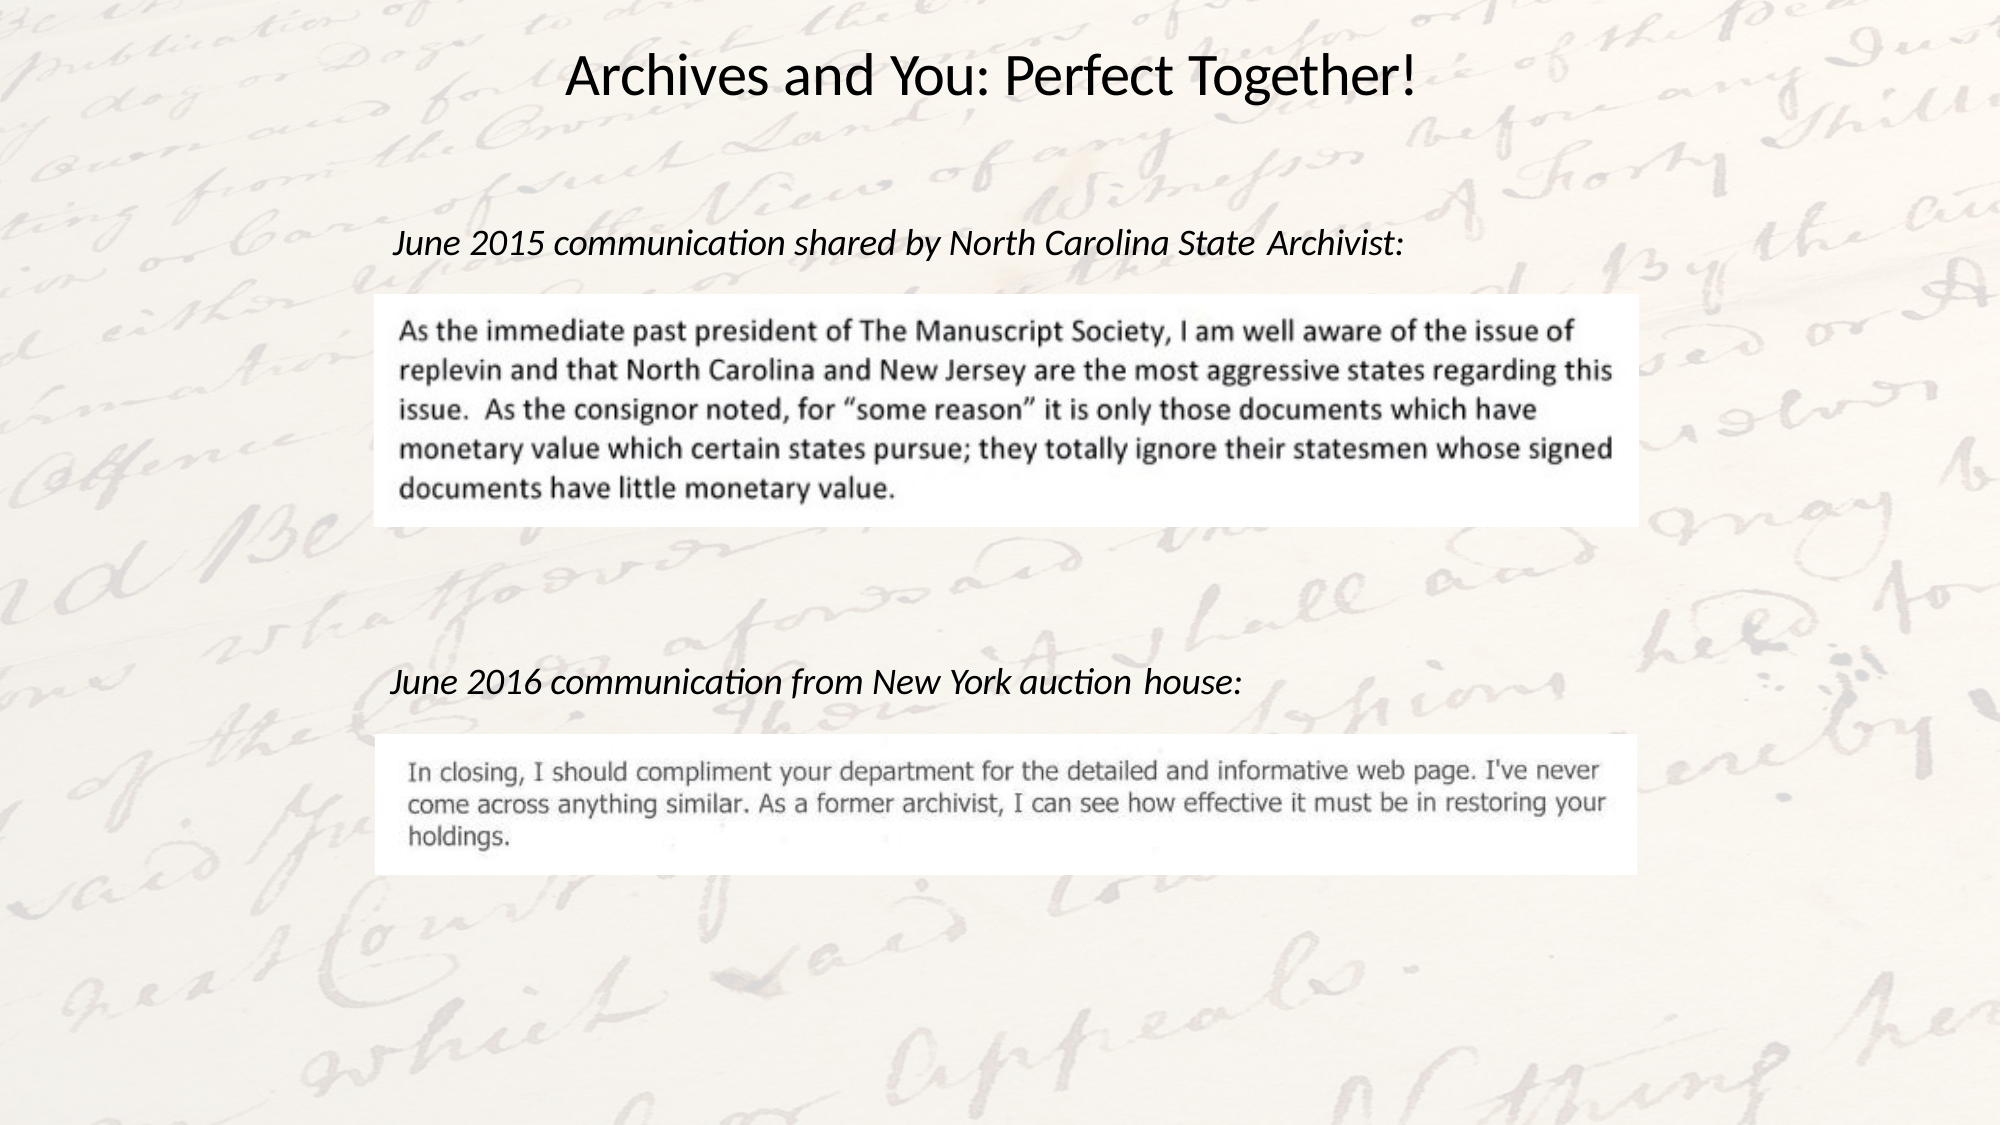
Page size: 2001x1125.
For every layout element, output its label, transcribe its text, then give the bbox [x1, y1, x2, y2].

text_box June 2015 communication shared by North Carolina State Archivist: [390, 216, 1415, 264]
text_box [374, 734, 1638, 875]
title Archives and You: Perfect Together! [563, 32, 1437, 223]
text_box June 2016 communication from New York auction house: [387, 654, 1253, 702]
picture [0, 0, 2000, 1125]
text_box [373, 294, 1639, 527]
